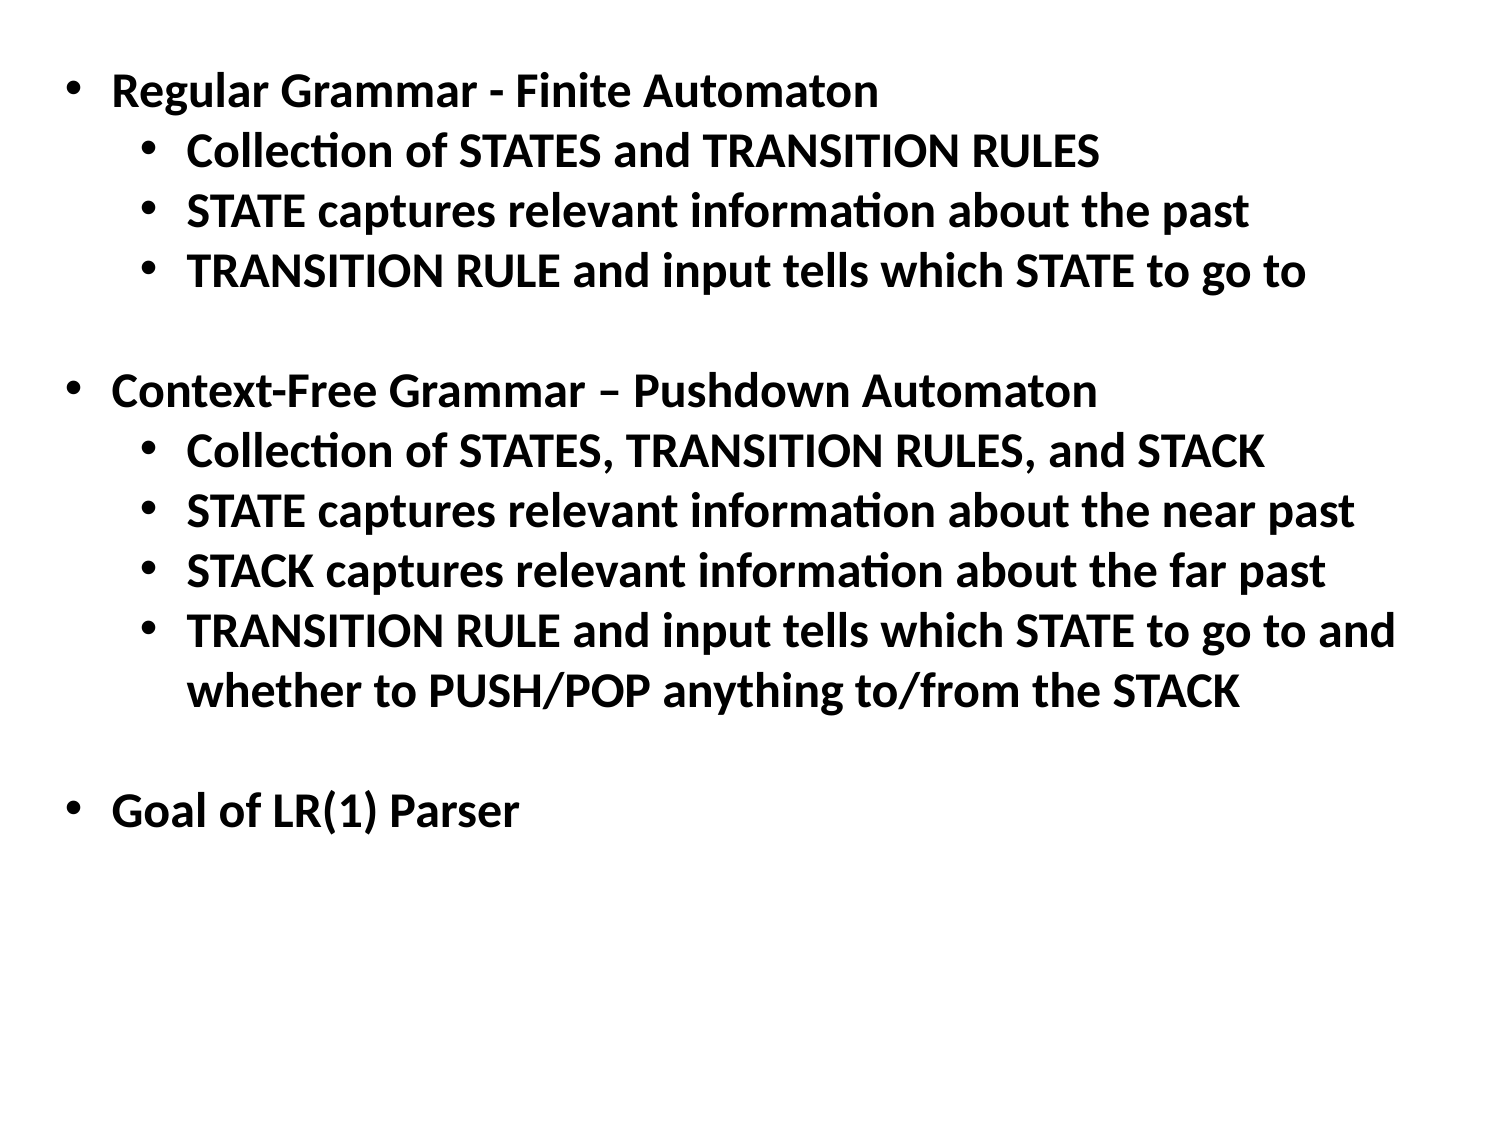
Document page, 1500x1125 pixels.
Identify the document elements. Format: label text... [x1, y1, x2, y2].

text_box Regular Grammar - Finite Automaton Collection of STATES and TRANSITION RULES STATE captures relevant information about the past TRANSITION RULE and input tells which STATE to go to Context-Free Grammar – Pushdown Automaton Collection of STATES, TRANSITION RULES, and STACK STATE captures relevant information about the near past STACK captures relevant information about the far past TRANSITION RULE and input tells which STATE to go to and whether to PUSH/POP anything to/from the STACK Goal of LR(1) Parser [50, 49, 1425, 905]
